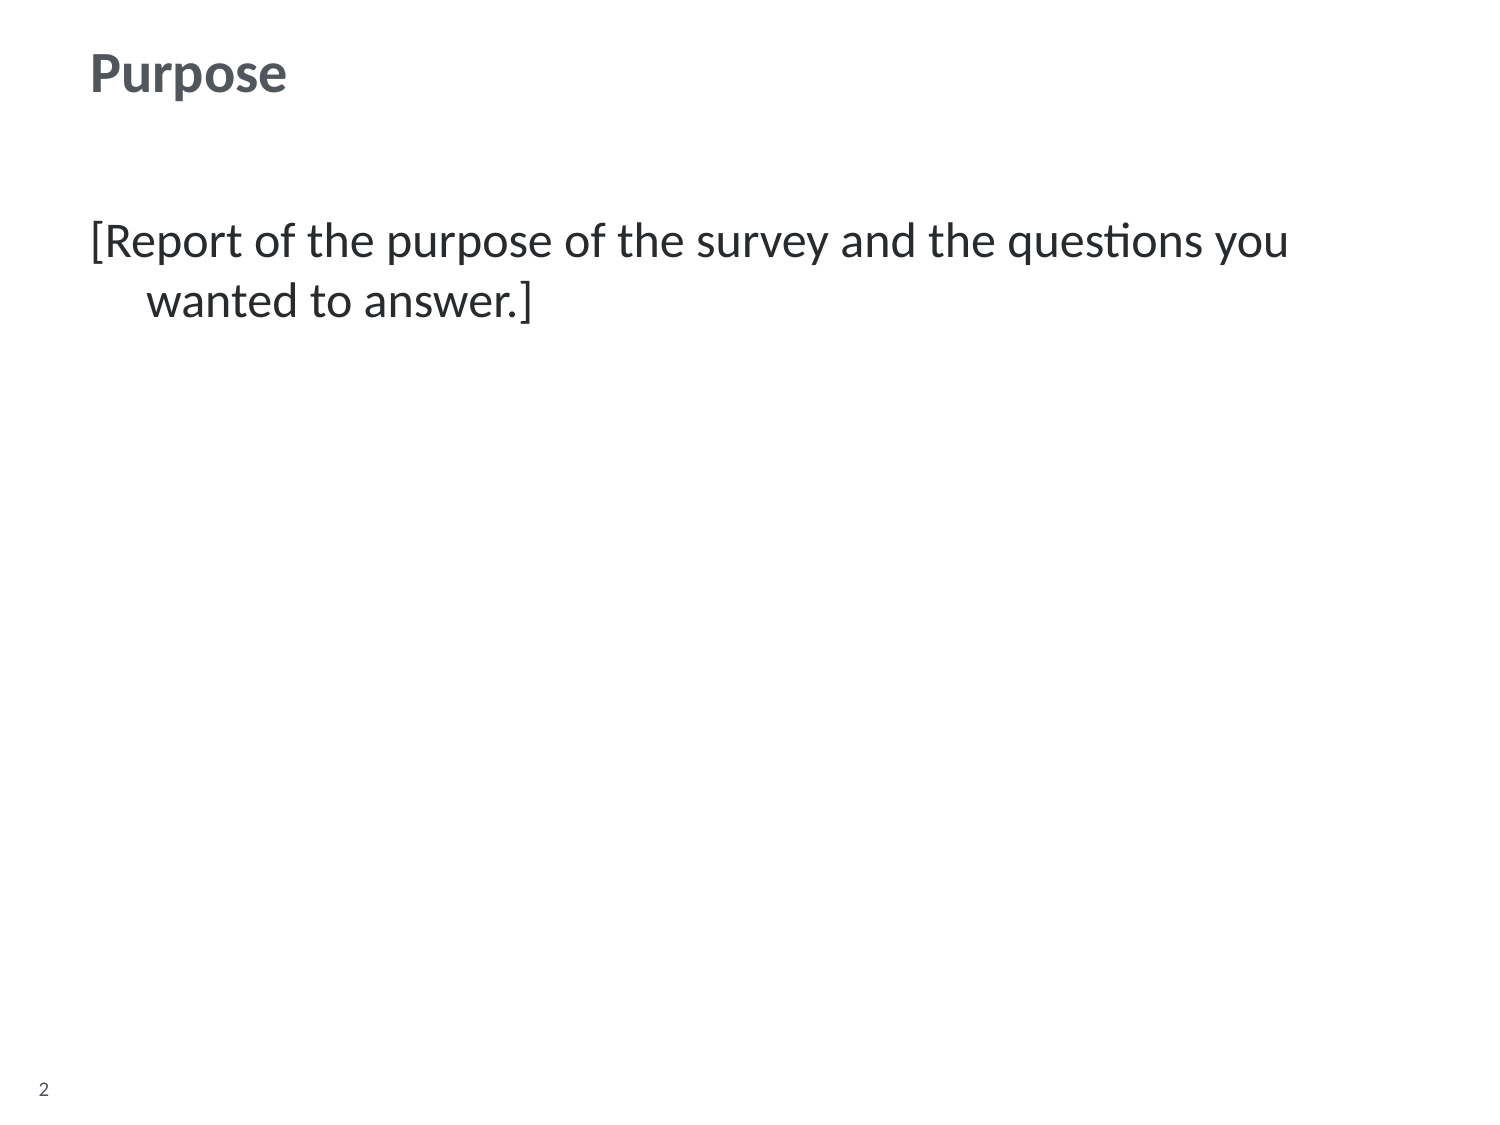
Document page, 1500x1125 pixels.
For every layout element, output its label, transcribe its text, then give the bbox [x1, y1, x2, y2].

title Purpose [75, 0, 1425, 150]
list [Report of the purpose of the survey and the questions you wanted to answer.] [75, 200, 1425, 943]
